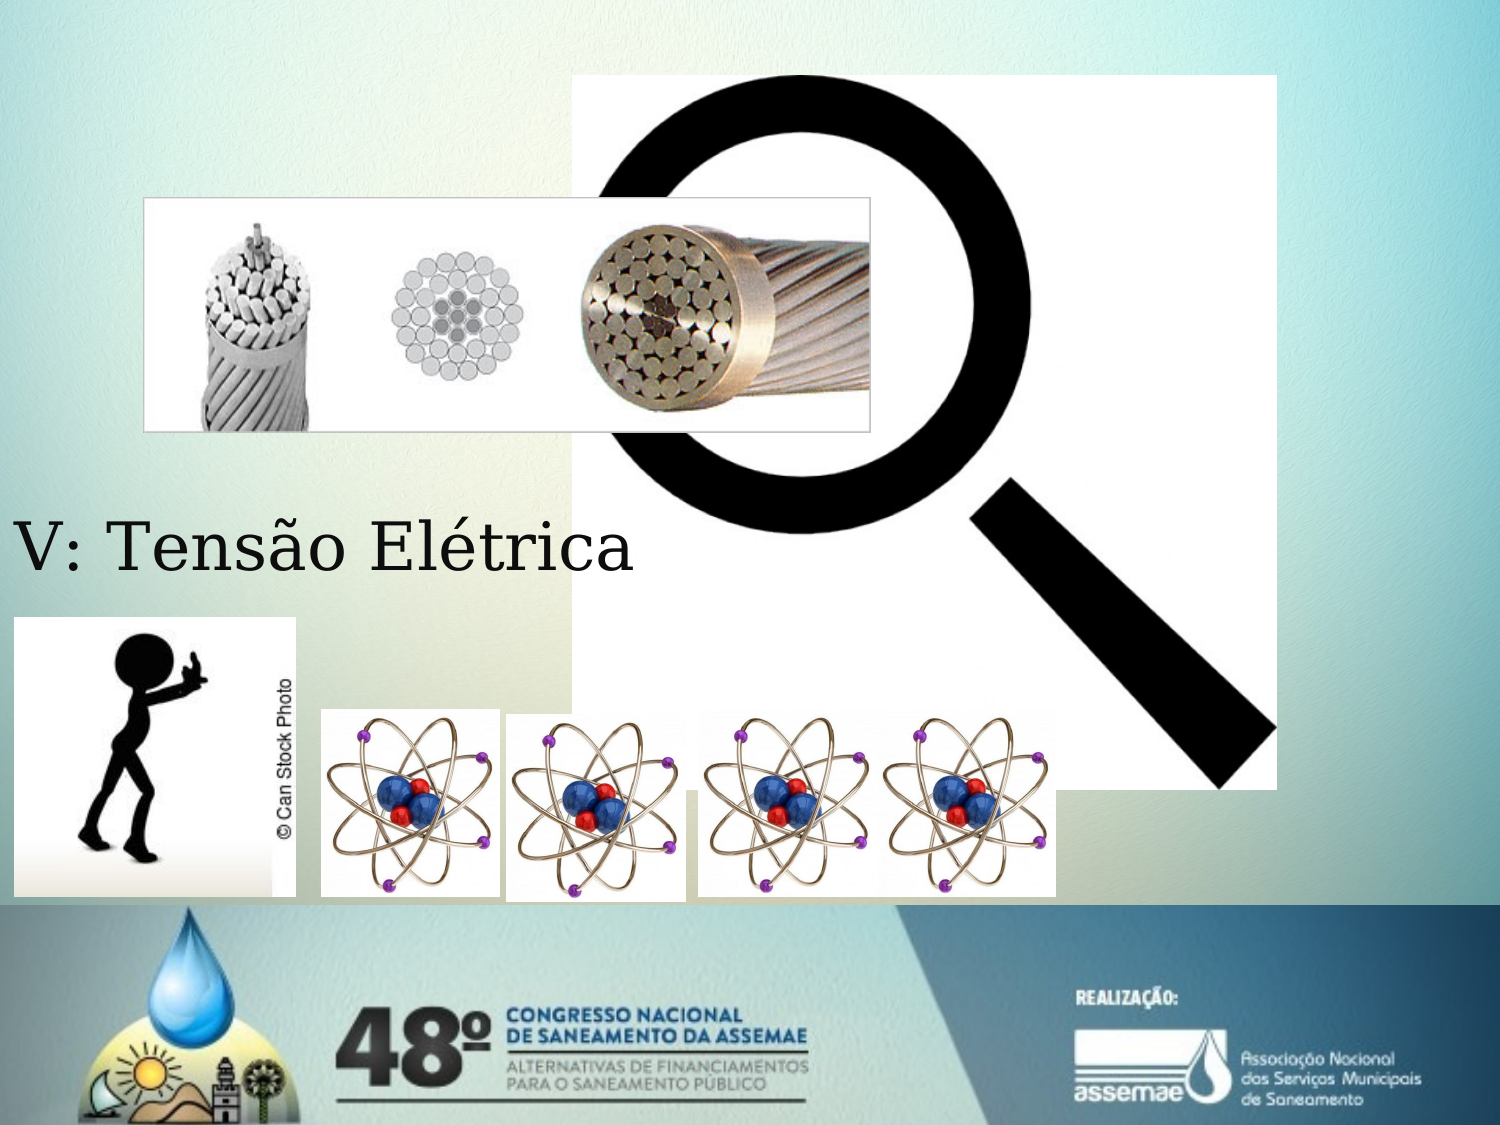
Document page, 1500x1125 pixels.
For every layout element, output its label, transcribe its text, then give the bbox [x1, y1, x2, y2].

text_box V: Tensão Elétrica [0, 496, 567, 592]
picture [0, 0, 1500, 1125]
